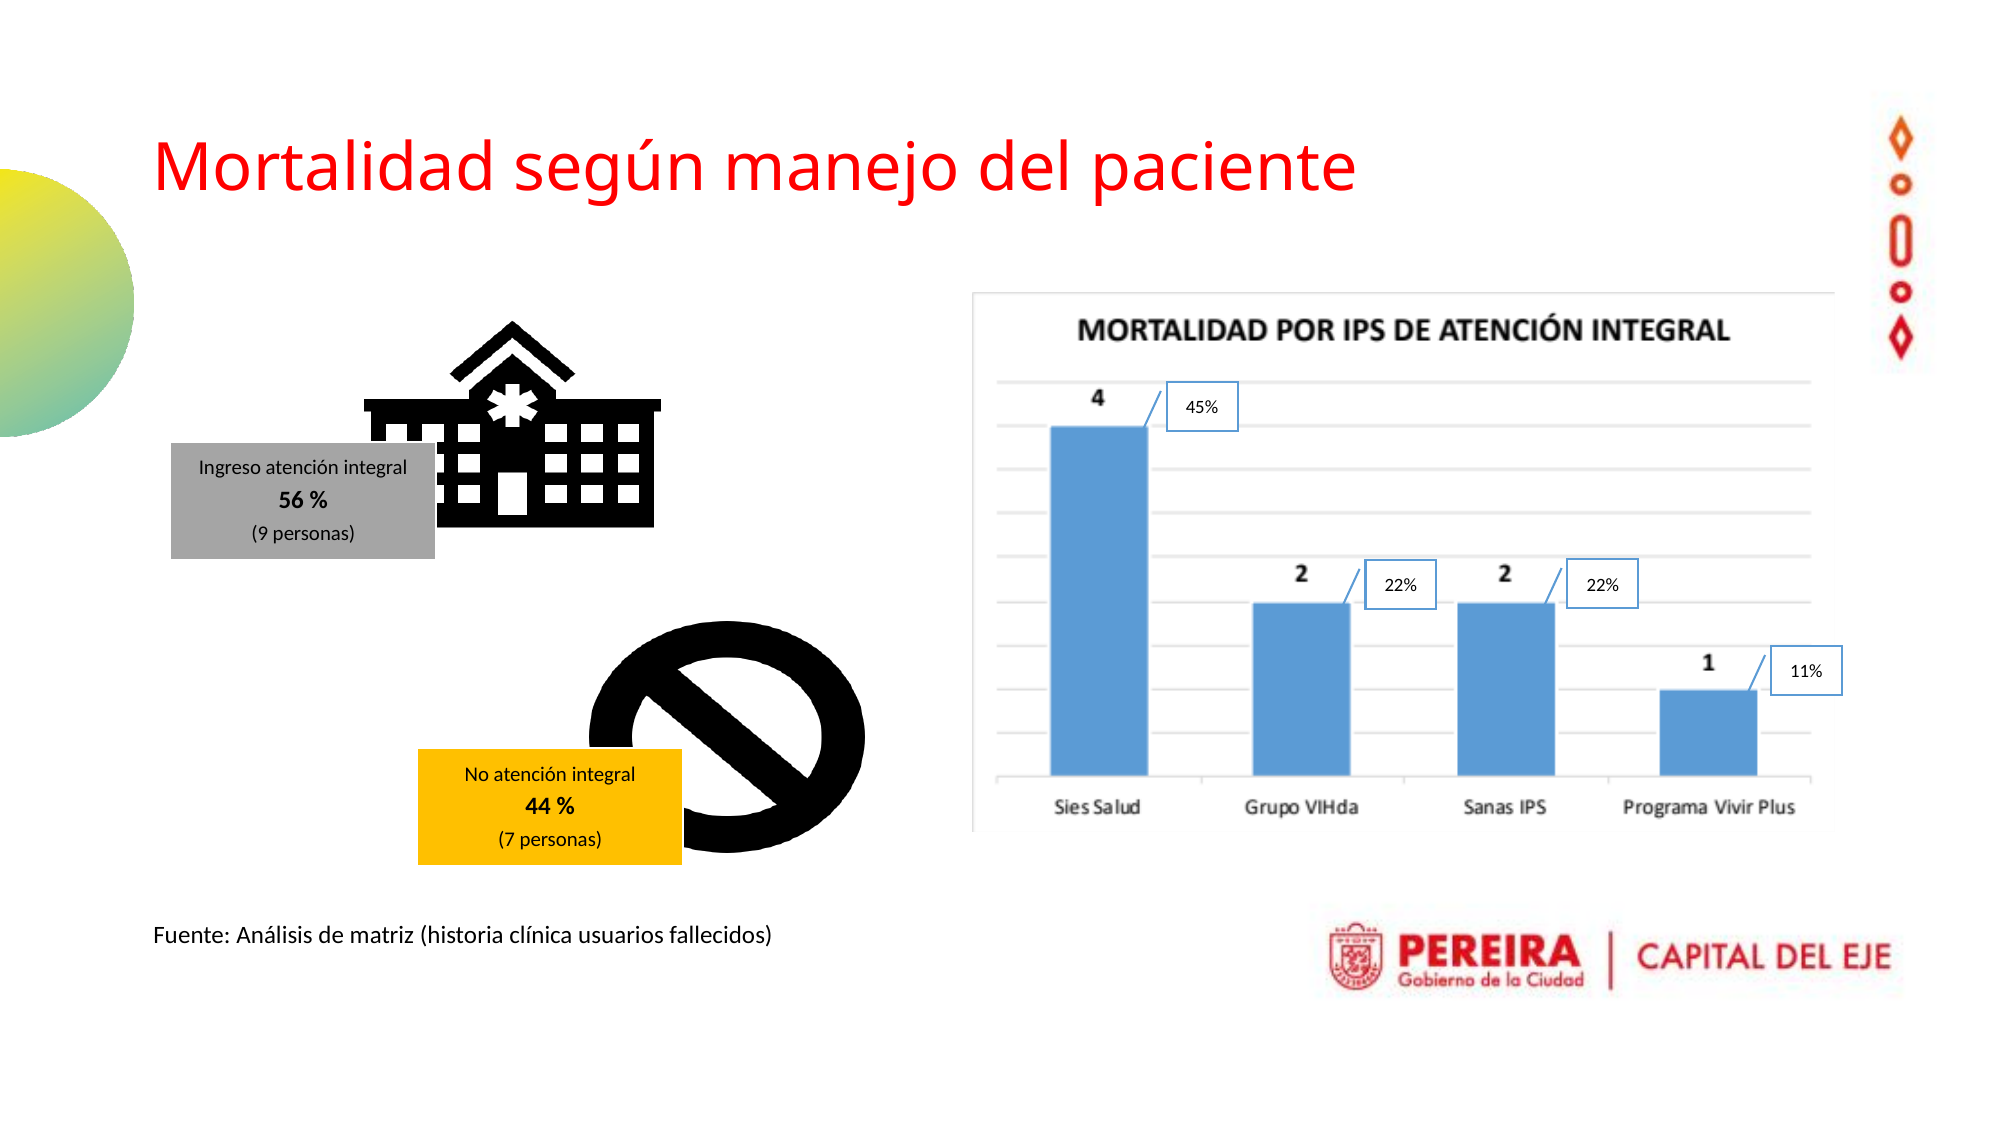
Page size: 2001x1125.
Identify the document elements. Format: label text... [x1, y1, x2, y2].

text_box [0, 248, 901, 956]
title Mortalidad según manejo del paciente [137, 59, 1863, 278]
picture [0, 0, 2001, 1125]
text_box 11% [1835, 645, 1843, 696]
